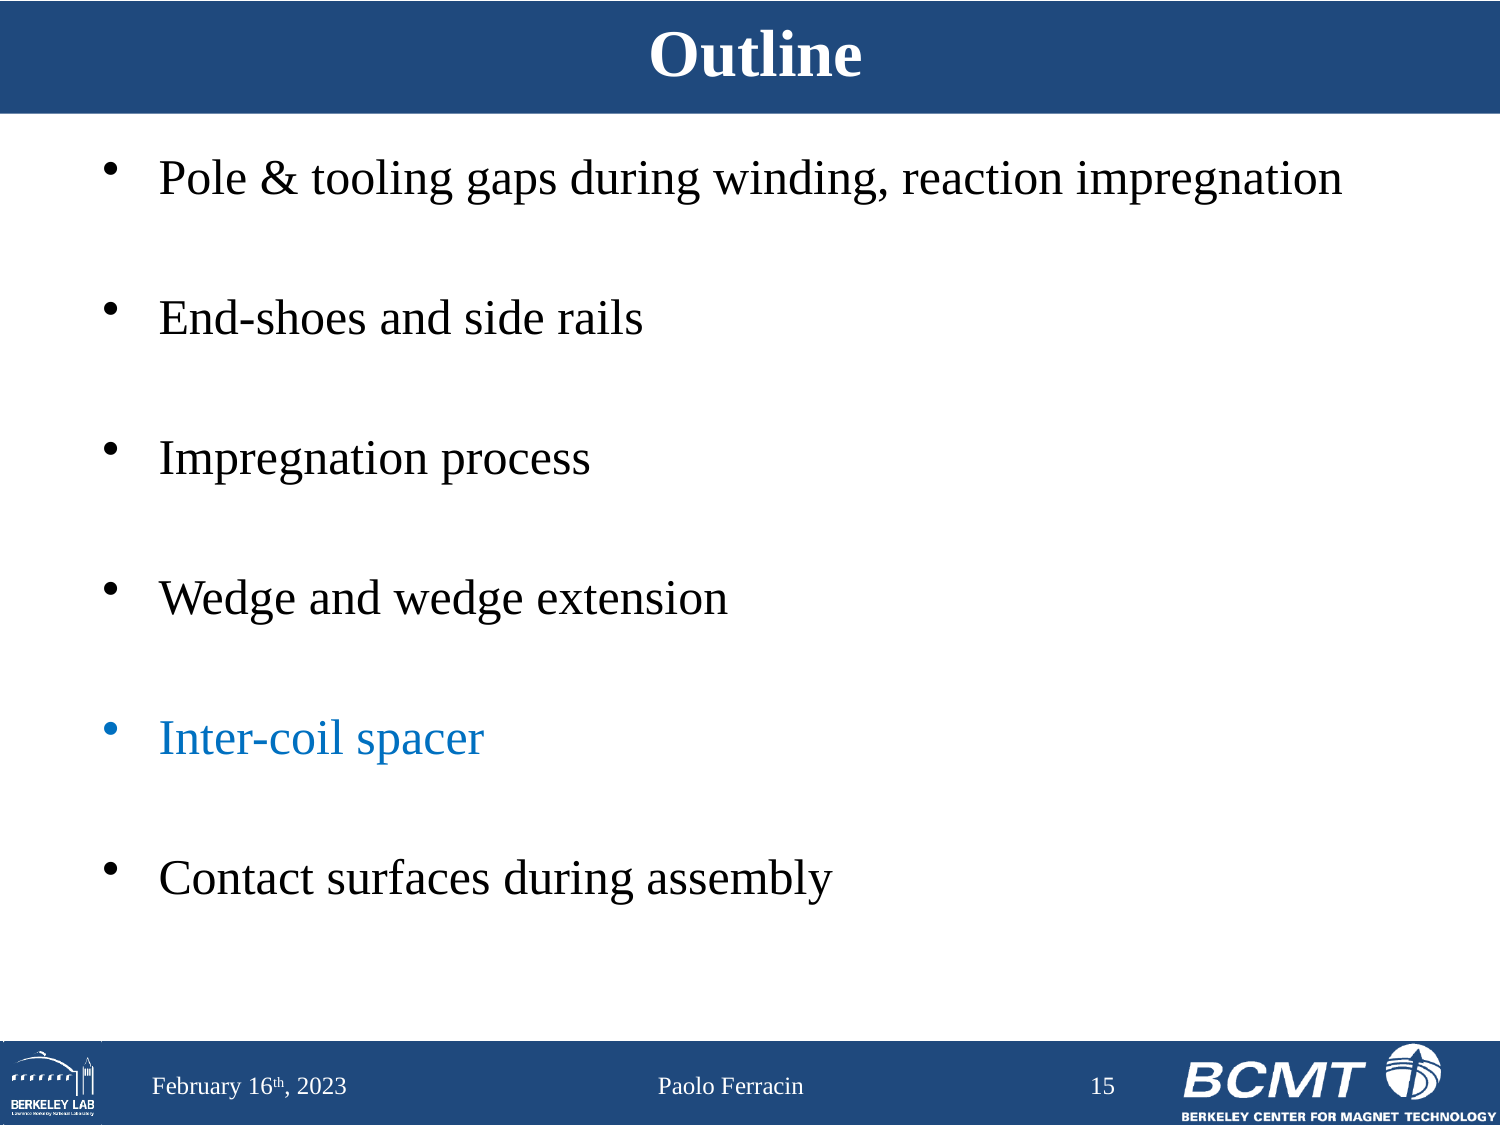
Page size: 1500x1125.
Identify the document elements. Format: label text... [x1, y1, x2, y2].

picture [1180, 1041, 1500, 1123]
picture [3, 1041, 102, 1125]
title Outline [12, 0, 1500, 113]
list Pole & tooling gaps during winding, reaction impregnation End-shoes and side rails Impregnation process Wedge and wedge extension Inter-coil spacer Contact surfaces during assembly [87, 137, 1361, 1038]
